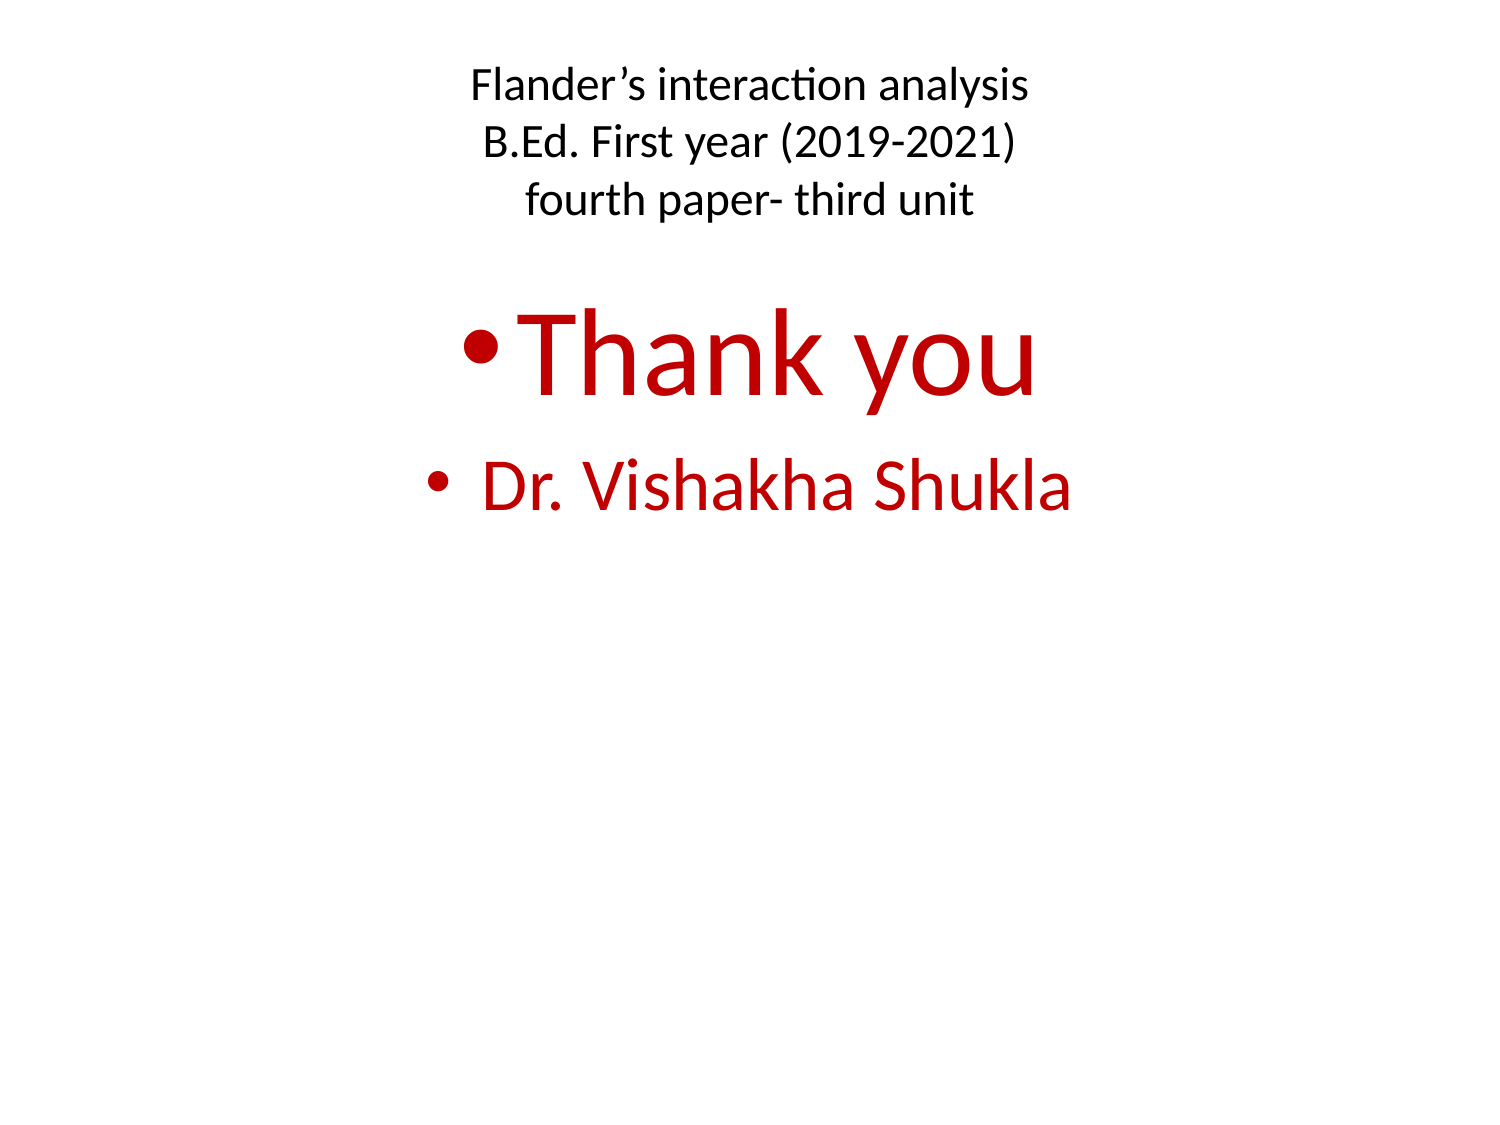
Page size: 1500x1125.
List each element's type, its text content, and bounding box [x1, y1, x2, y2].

title Flander’s interaction analysis B.Ed. First year (2019-2021) fourth paper- third unit [75, 45, 1425, 233]
list Thank you Dr. Vishakha Shukla [75, 262, 1425, 1005]
